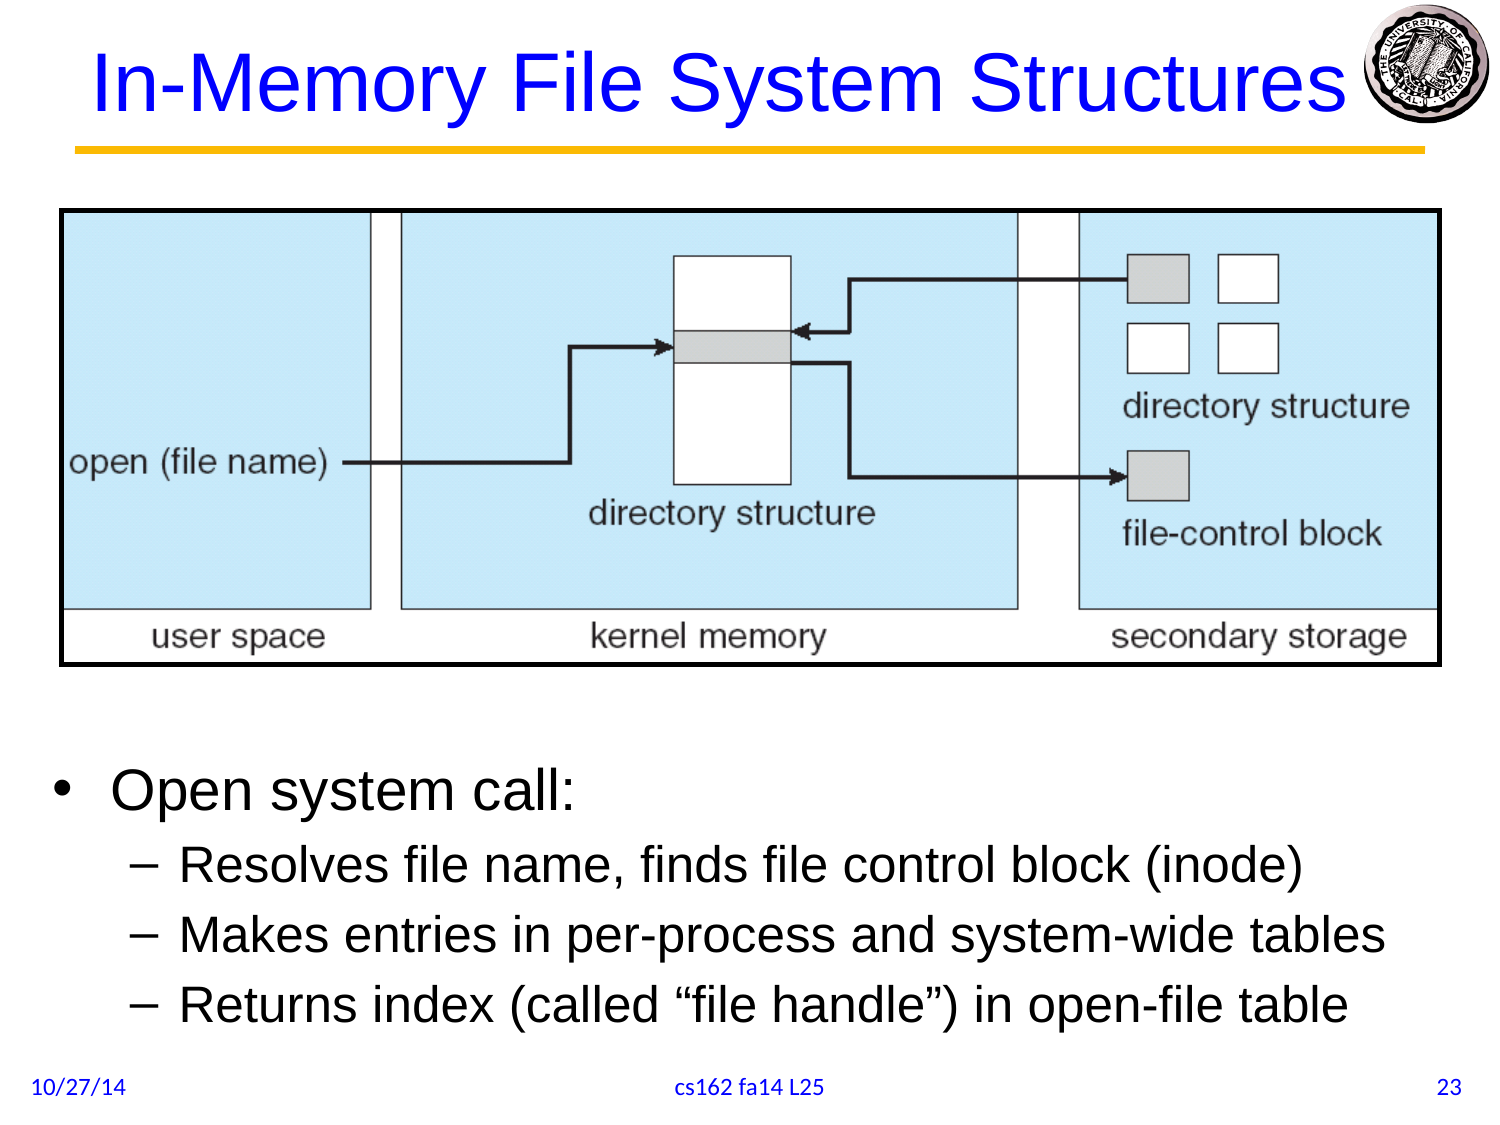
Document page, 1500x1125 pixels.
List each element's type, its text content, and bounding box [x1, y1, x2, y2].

slide_number 23 [1127, 1055, 1478, 1115]
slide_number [15, 1055, 366, 1115]
footer cs162 fa14 L25 [512, 1055, 988, 1115]
picture [63, 212, 1438, 663]
list Open system call: Resolves file name, finds file control block (inode) Makes entries in per-process and system-wide tables Returns index (called “file handle”) in open-file table [37, 737, 1425, 1063]
title In-Memory File System Structures [75, 6, 1425, 150]
picture [1350, 0, 1500, 127]
